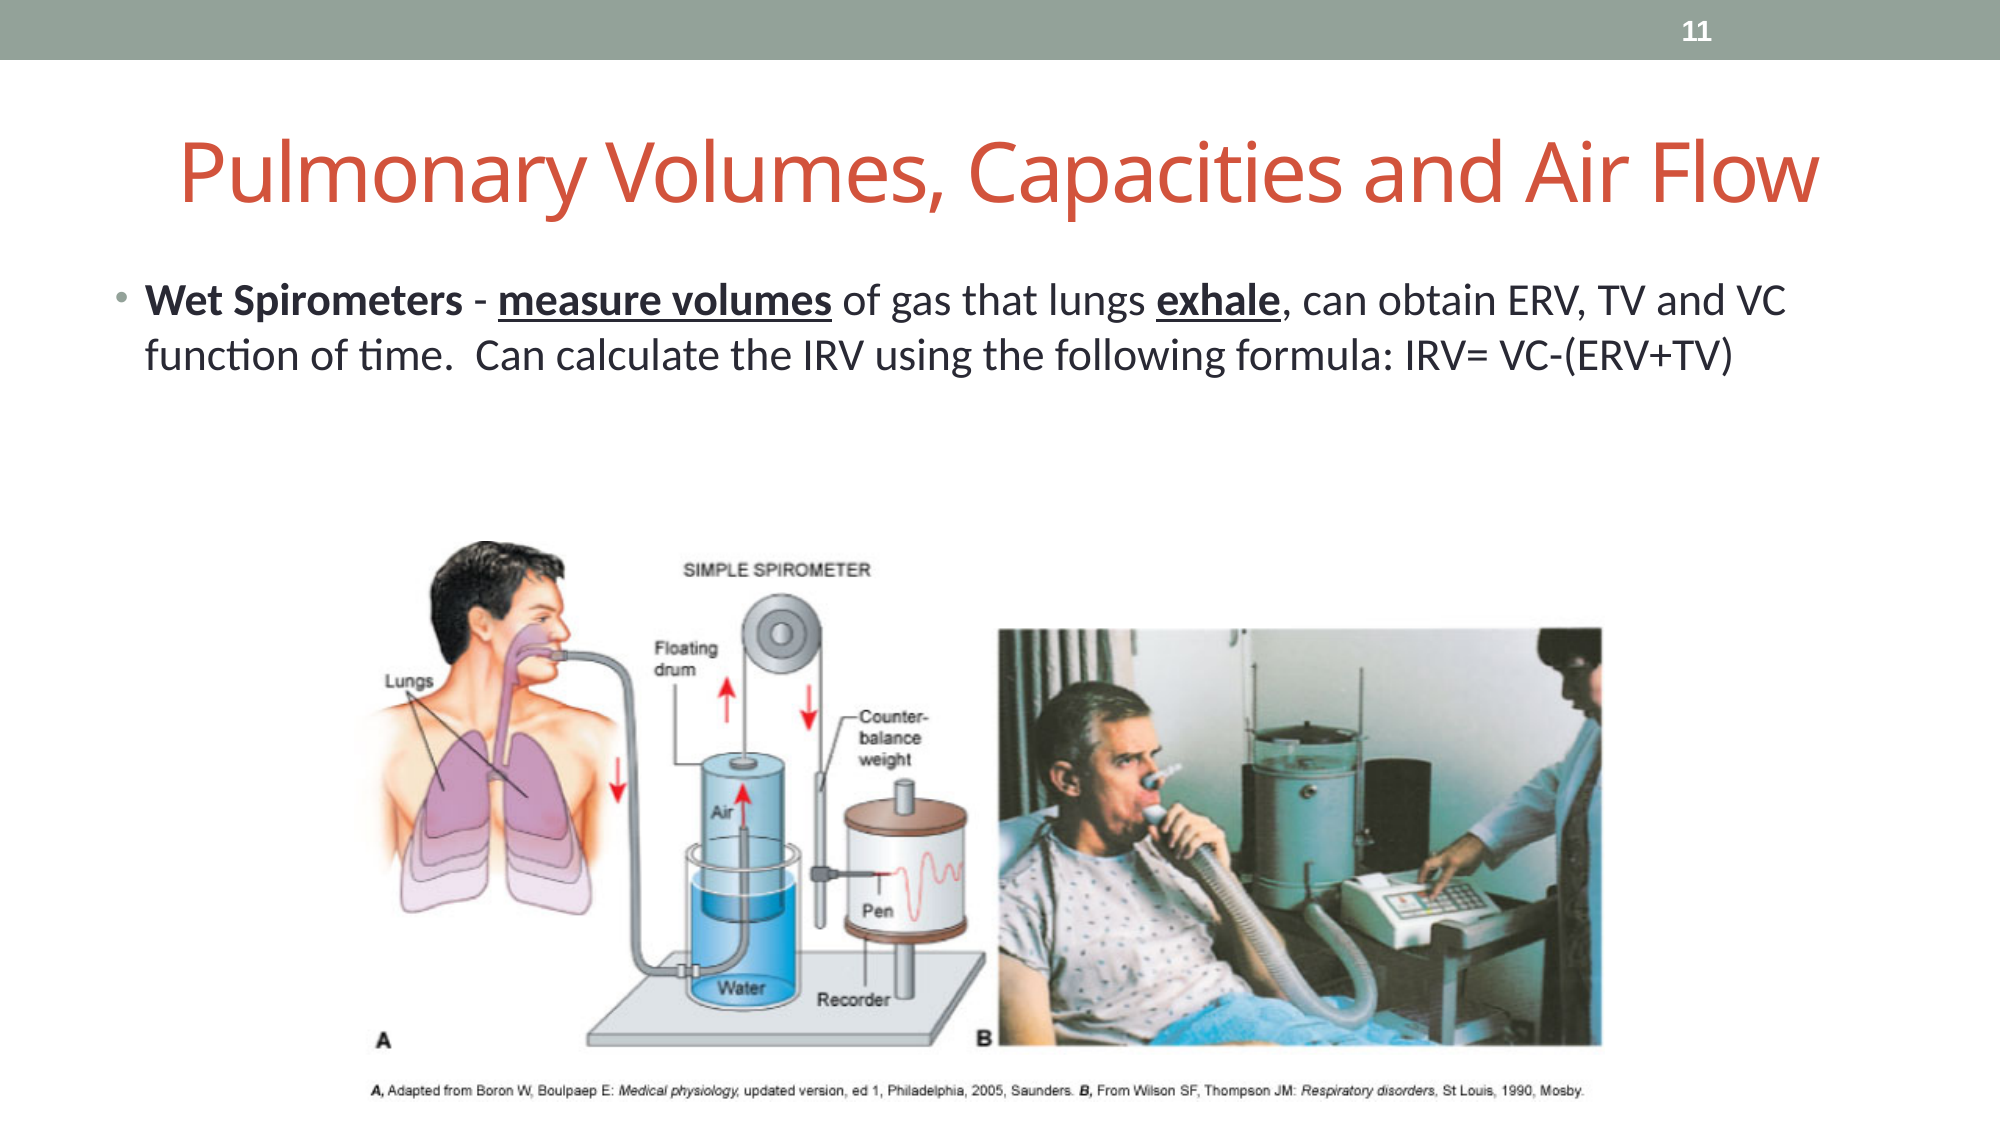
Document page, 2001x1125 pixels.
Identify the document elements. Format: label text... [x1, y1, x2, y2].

title Pulmonary Volumes, Capacities and Air Flow [99, 87, 1900, 250]
list Wet Spirometers - measure volumes of gas that lungs exhale, can obtain ERV, TV and VC function of time. Can calculate the IRV using the following formula: IRV= VC-(ERV+TV) [99, 262, 1900, 1063]
slide_number 11 [1666, 3, 1900, 57]
picture [354, 541, 1606, 1102]
